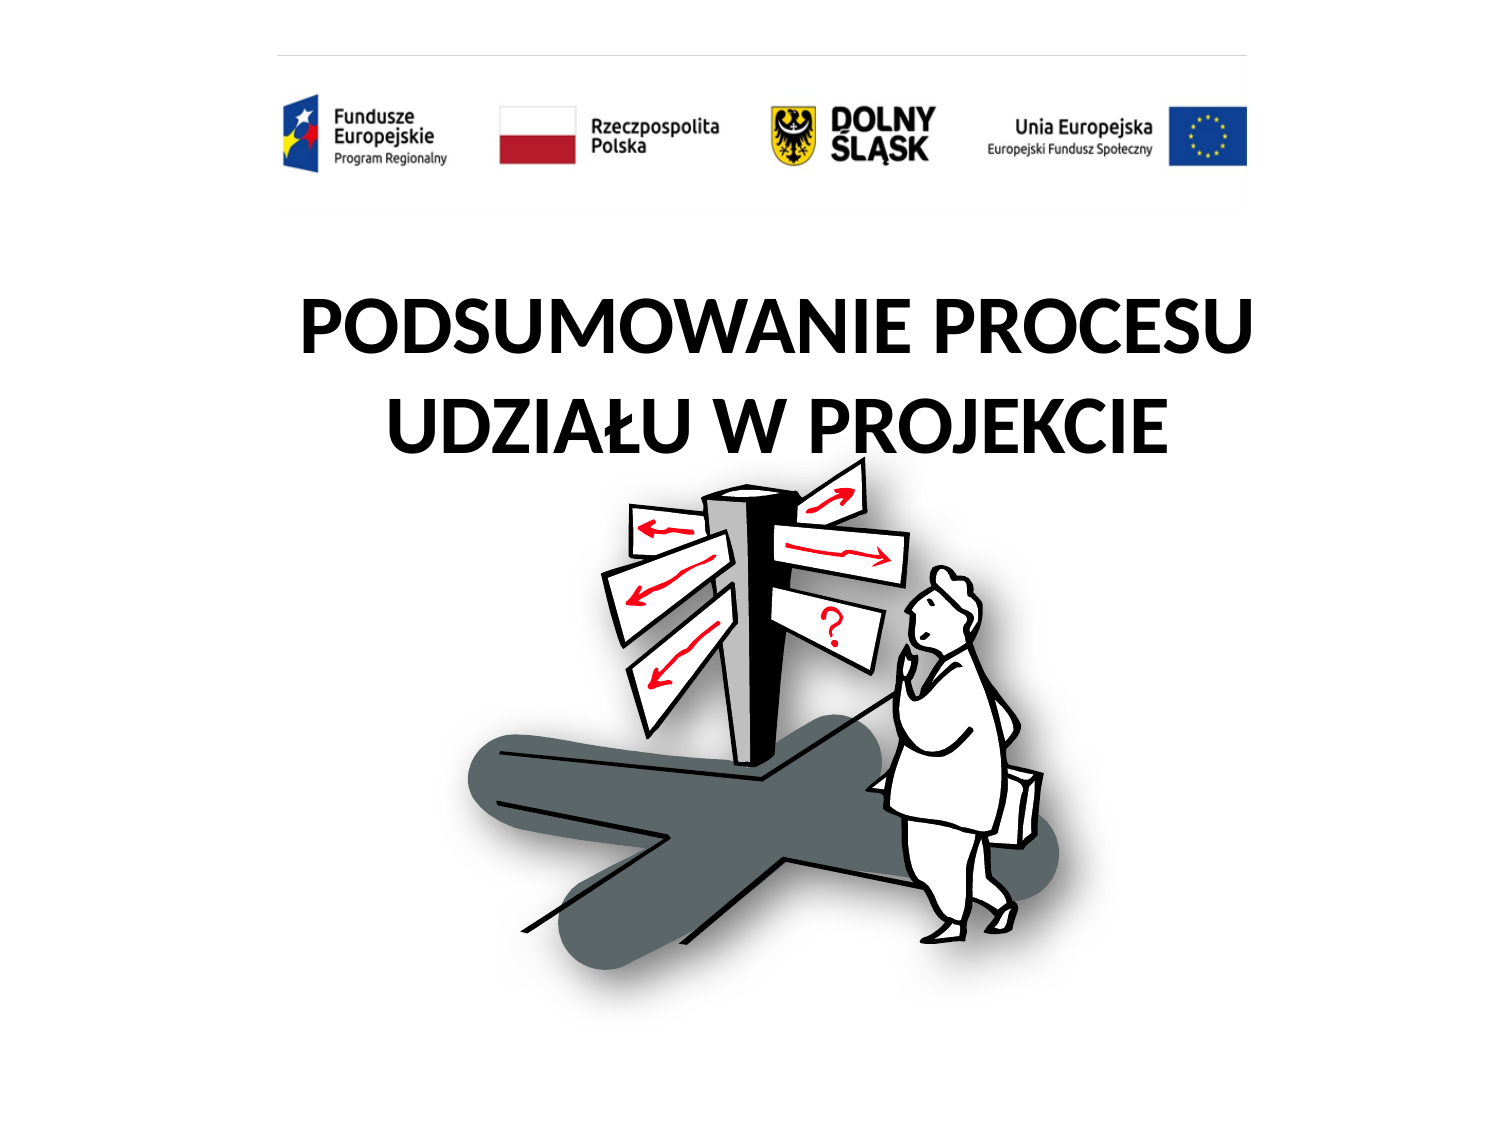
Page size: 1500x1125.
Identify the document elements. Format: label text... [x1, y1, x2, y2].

picture [466, 455, 1067, 977]
picture [277, 42, 1247, 213]
list PODSUMOWANIE PROCESU UDZIAŁU W PROJEKCIE [75, 262, 1425, 1005]
